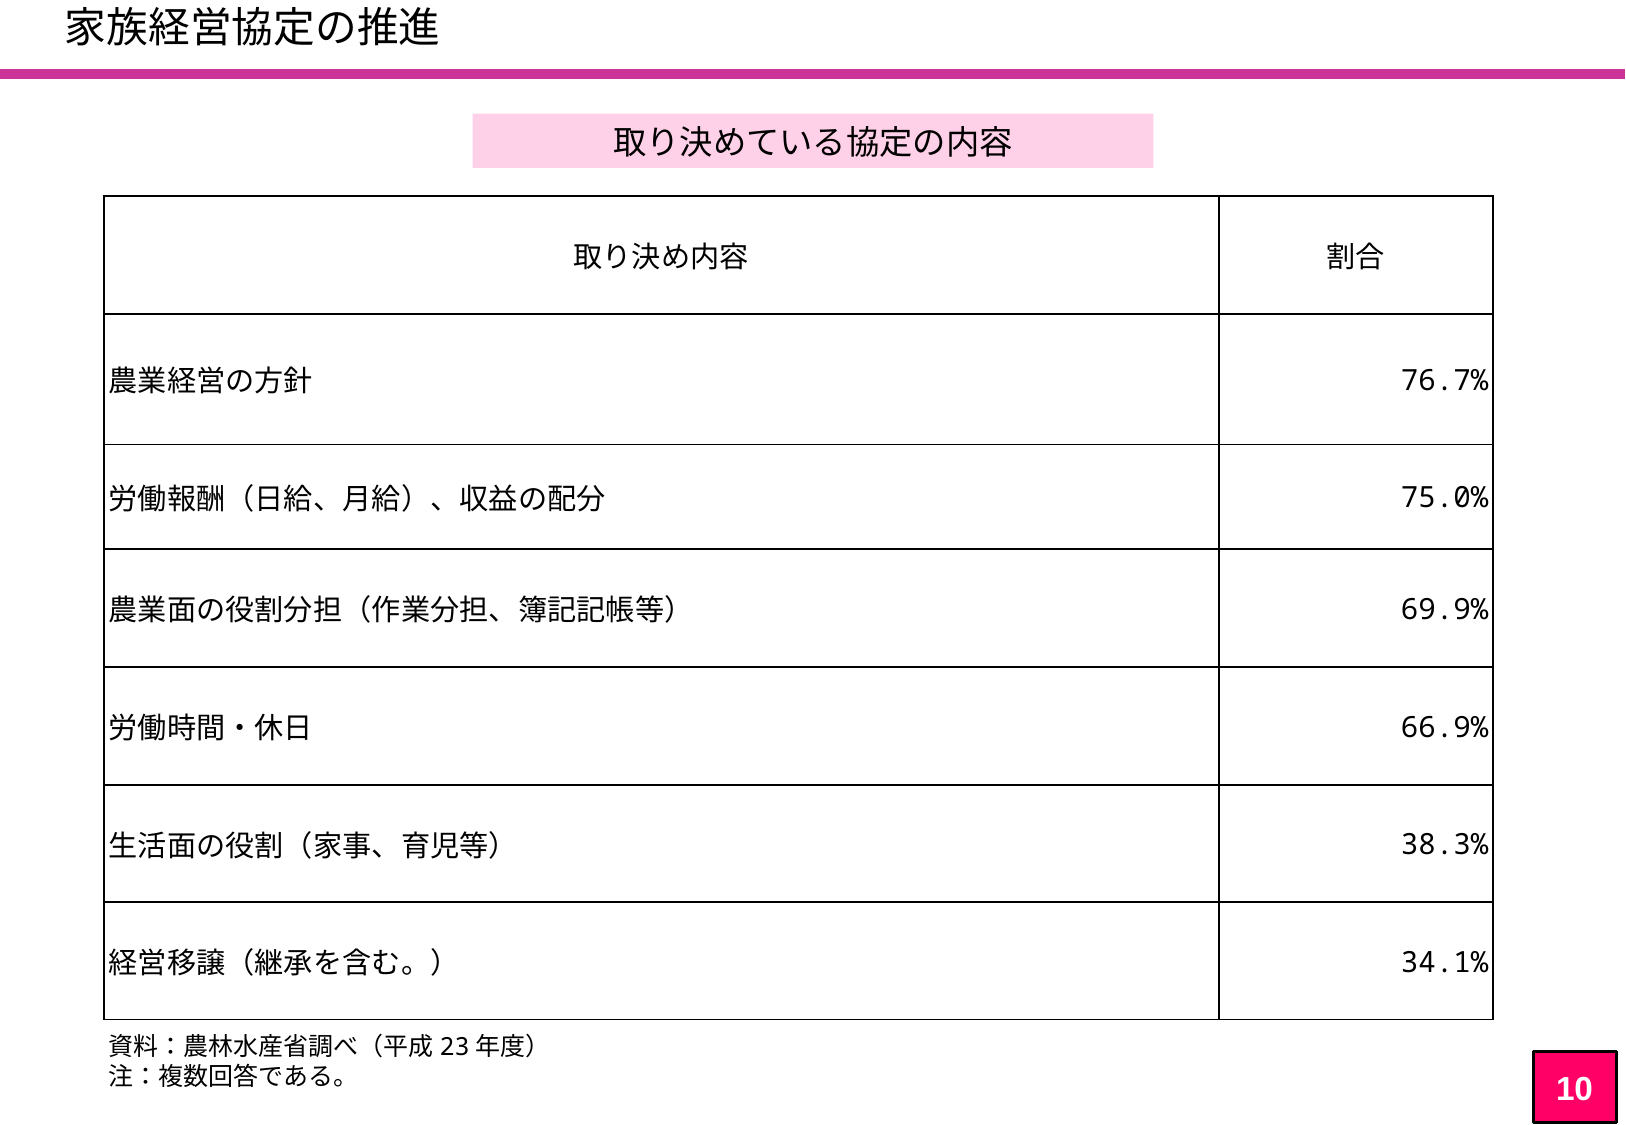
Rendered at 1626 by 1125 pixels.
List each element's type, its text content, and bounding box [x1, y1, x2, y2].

table_header 割合 [1220, 197, 1492, 313]
text_box 取り決めている協定の内容 [472, 113, 1154, 168]
table_header 取り決め内容 [105, 197, 1218, 313]
table_cell 労働報酬（日給、月給）、収益の配分 [105, 445, 1218, 548]
table_cell 生活面の役割（家事、育児等） [105, 786, 1218, 901]
table_cell 34.1% [1220, 903, 1492, 1019]
text_box 10 [1533, 1051, 1617, 1123]
table_cell 農業経営の方針 [105, 315, 1218, 444]
text_box 家族経営協定の推進 [0, 0, 1624, 66]
table_cell 経営移譲（継承を含む。） [105, 903, 1218, 1019]
table_cell 69.9% [1220, 550, 1492, 666]
table_cell 75.0% [1220, 445, 1492, 548]
text_box 資料：農林水産省調べ（平成23年度） 注：複数回答である。 [103, 1027, 683, 1094]
table_cell 38.3% [1220, 786, 1492, 901]
table_cell 66.9% [1220, 668, 1492, 784]
table_cell 76.7% [1220, 315, 1492, 444]
table_cell 労働時間・休日 [105, 668, 1218, 784]
table_cell 農業面の役割分担（作業分担、簿記記帳等） [105, 550, 1218, 666]
